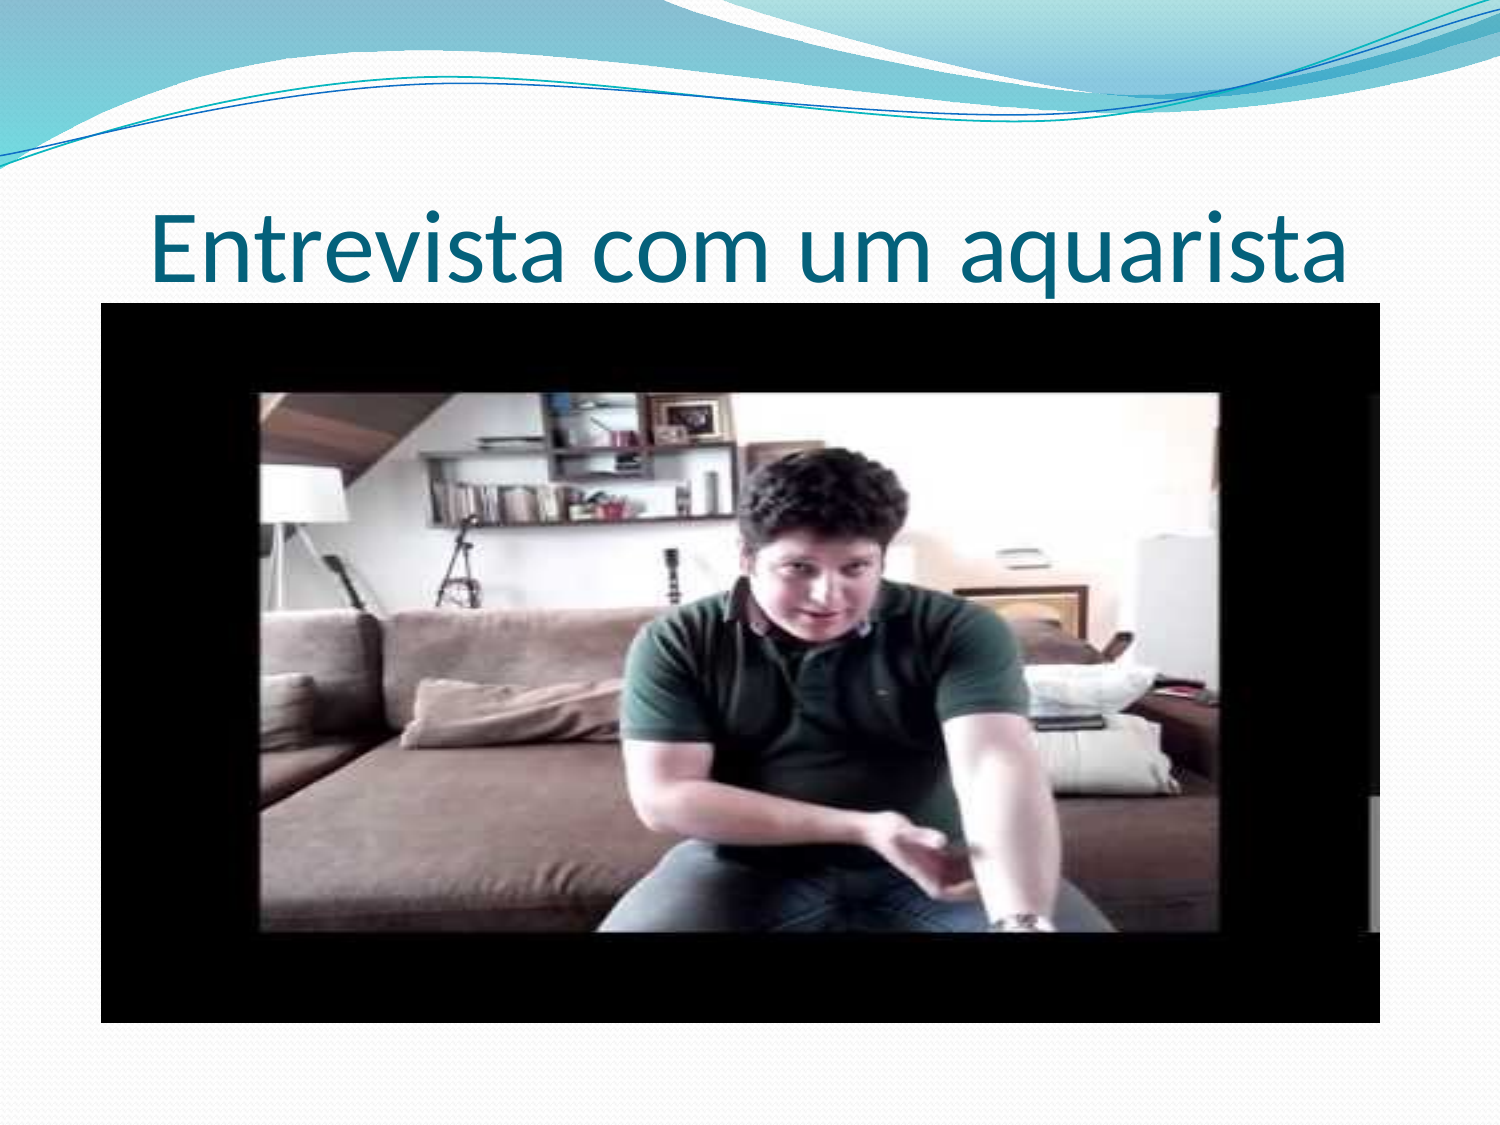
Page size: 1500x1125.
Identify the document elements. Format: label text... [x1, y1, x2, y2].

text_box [100, 302, 1381, 1024]
title Entrevista com um aquarista [75, 115, 1425, 303]
